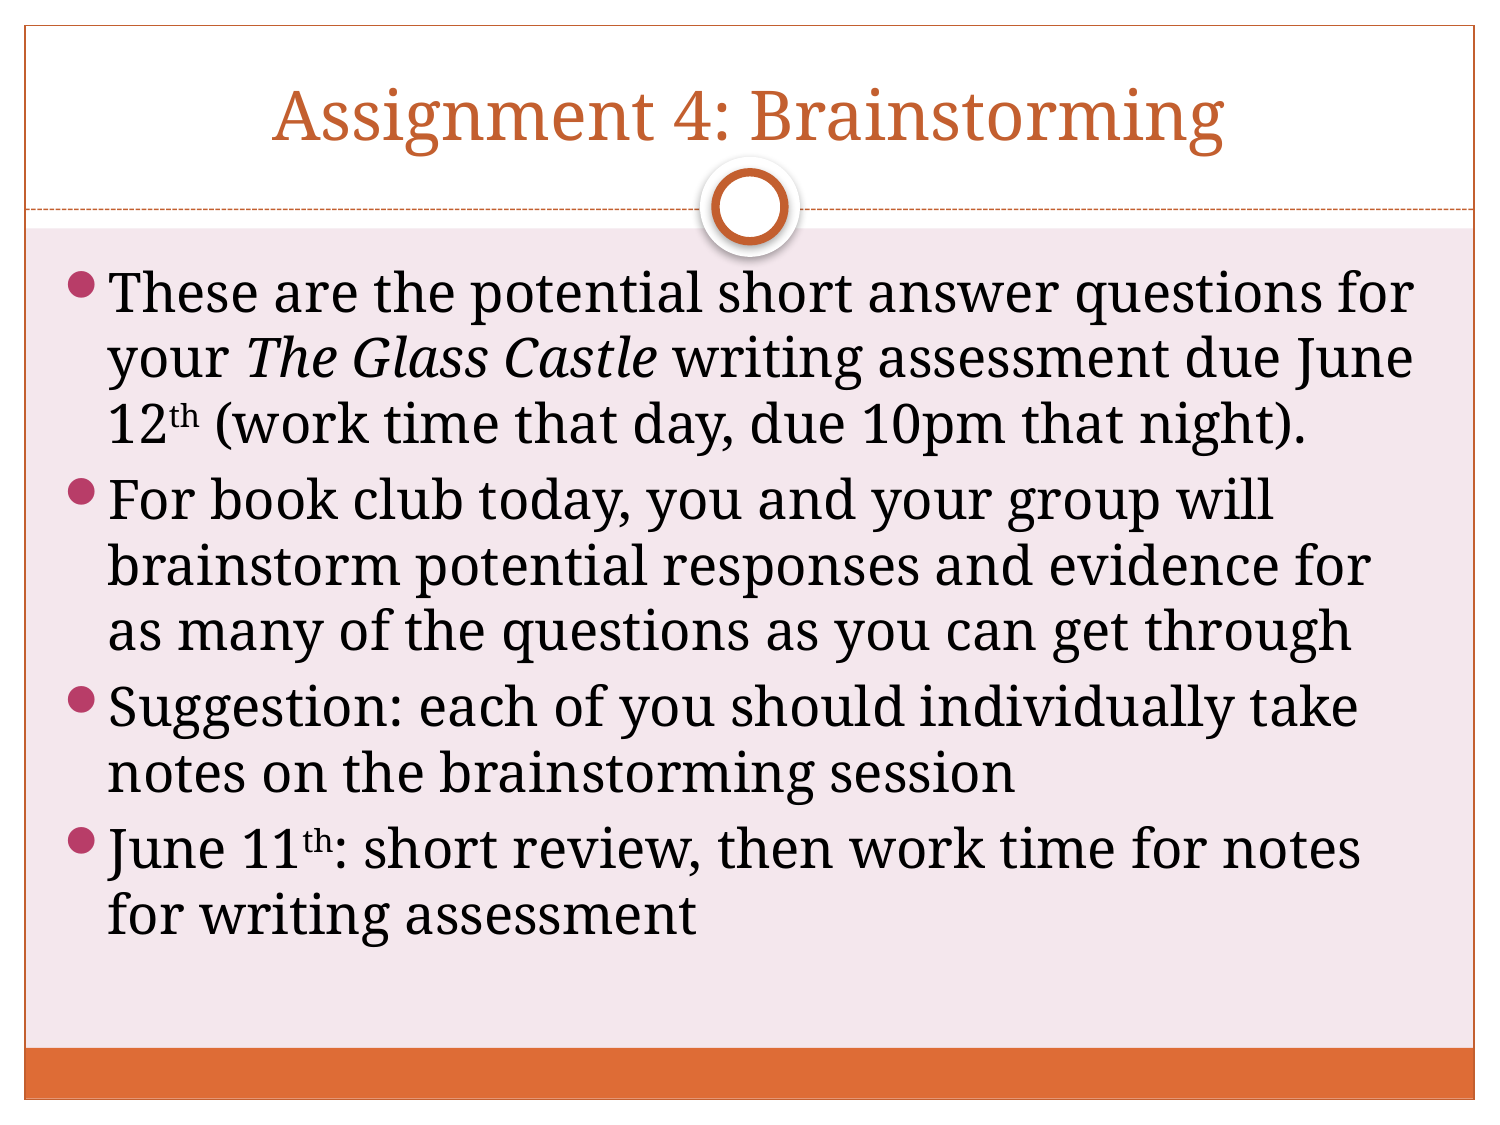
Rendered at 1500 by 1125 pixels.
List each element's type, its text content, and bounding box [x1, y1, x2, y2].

title Assignment 4: Brainstorming [49, 37, 1450, 162]
list These are the potential short answer questions for your The Glass Castle writing assessment due June 12th (work time that day, due 10pm that night). For book club today, you and your group will brainstorm potential responses and evidence for as many of the questions as you can get through Suggestion: each of you should individually take notes on the brainstorming session June 11th: short review, then work time for notes for writing assessment [49, 250, 1445, 1001]
